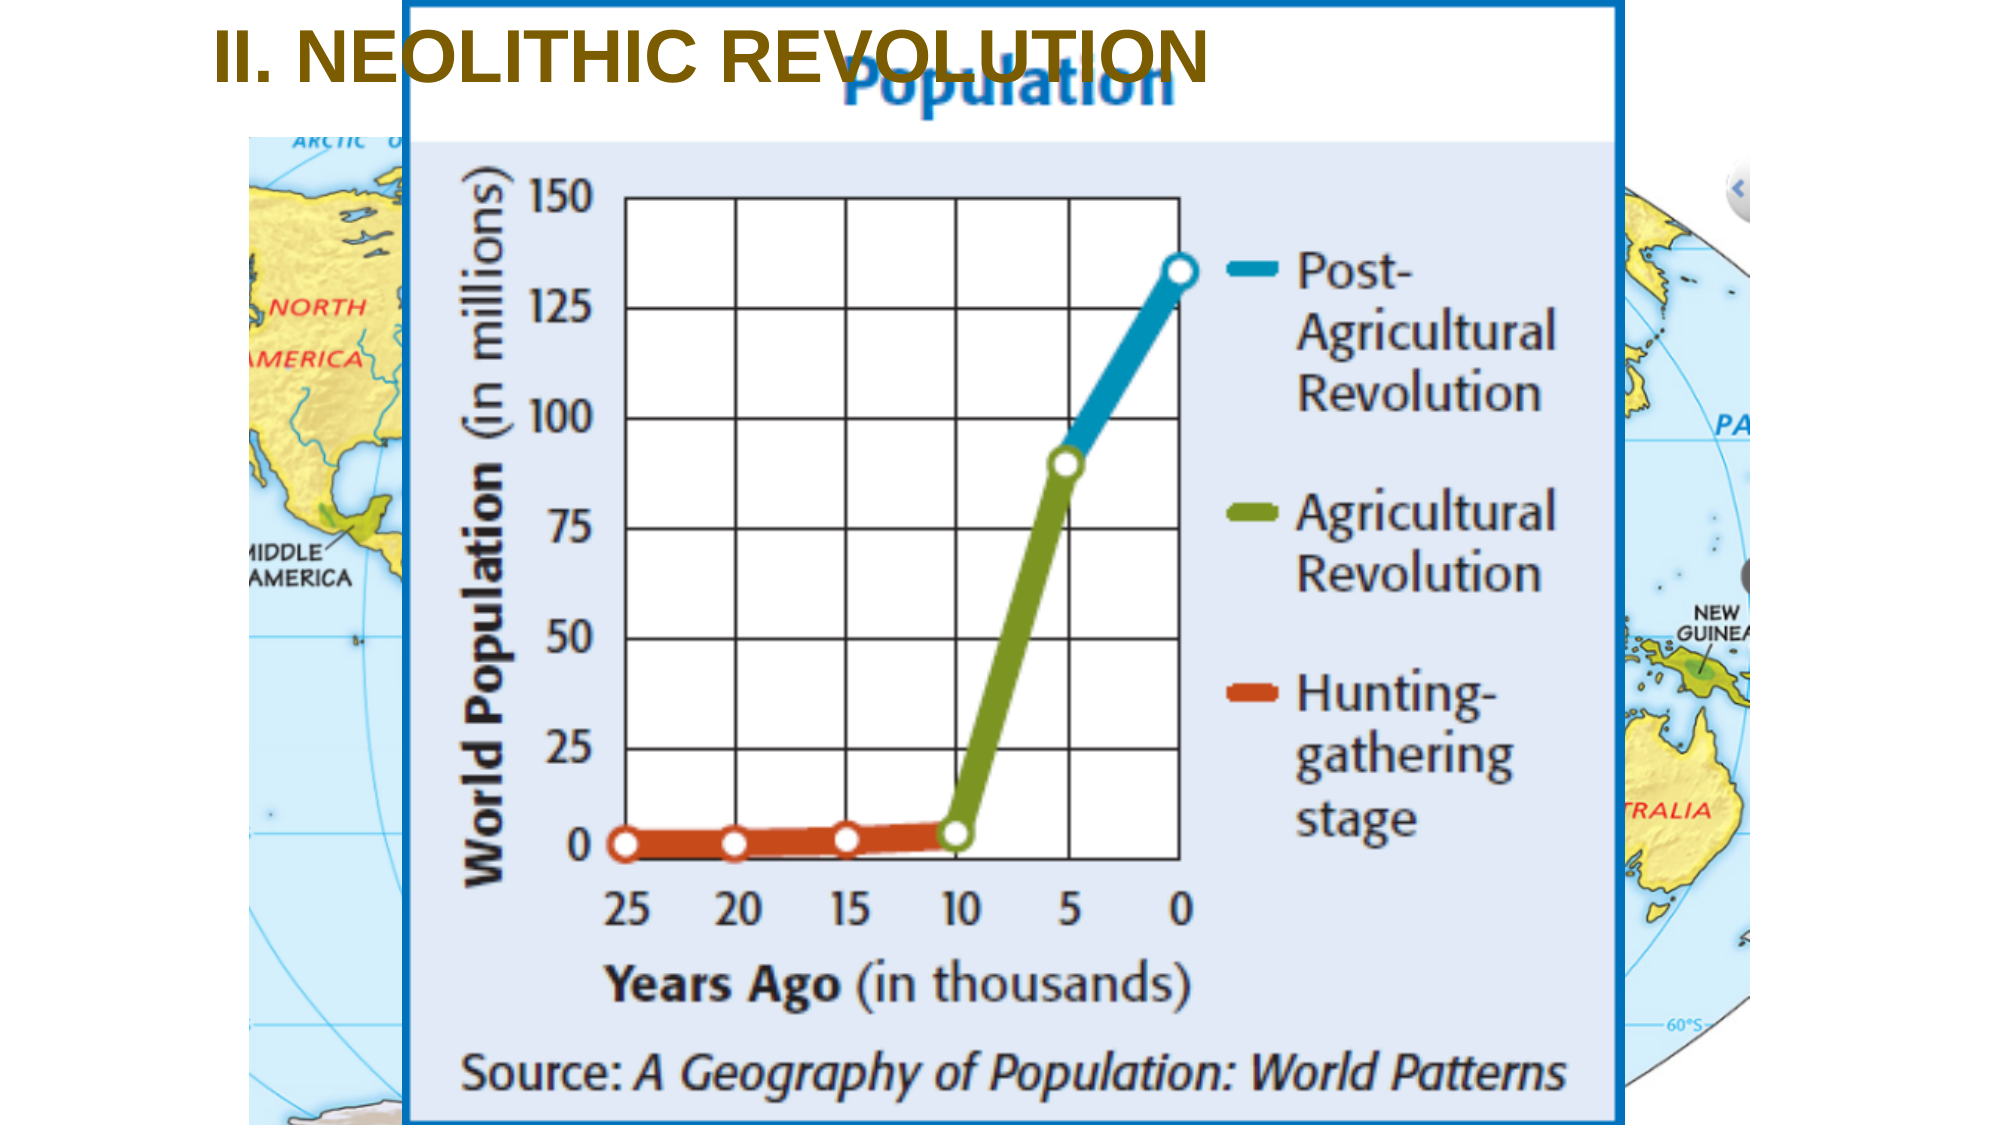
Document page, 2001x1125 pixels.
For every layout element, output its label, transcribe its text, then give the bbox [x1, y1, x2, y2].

picture [249, 0, 1751, 1125]
text_box ii. Neolithic revolution [204, 0, 401, 105]
